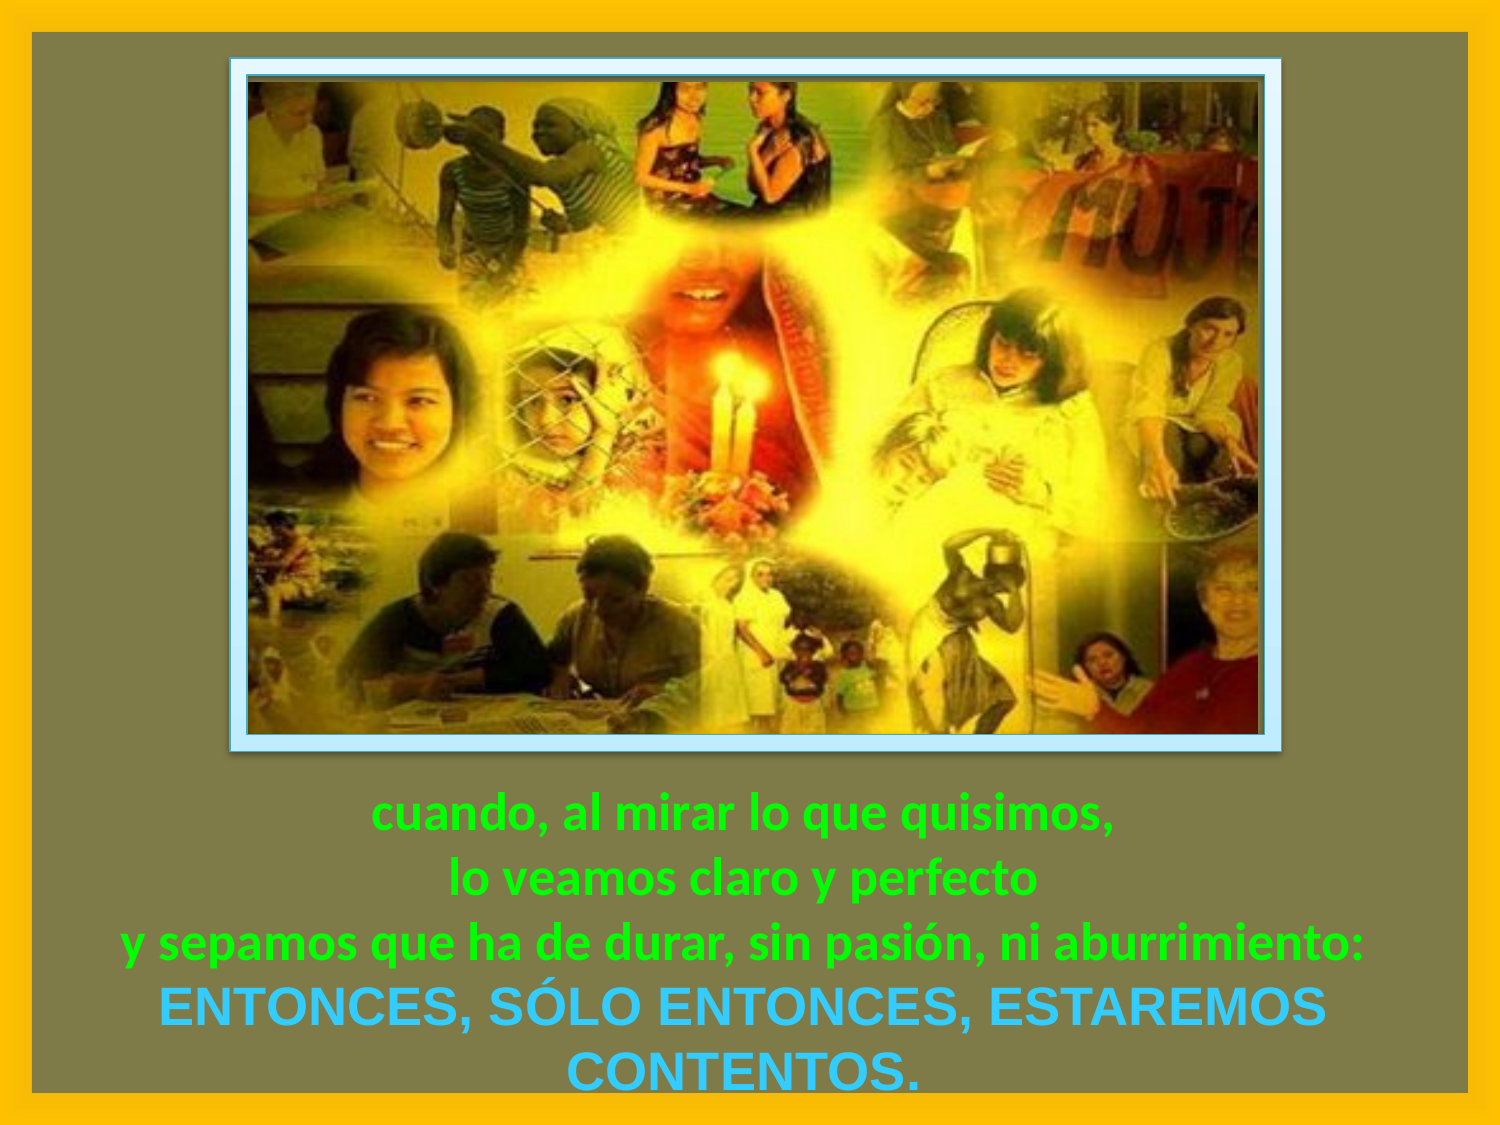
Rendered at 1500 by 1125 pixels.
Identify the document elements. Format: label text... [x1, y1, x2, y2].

text_box cuando, al mirar lo que quisimos, lo veamos claro y perfecto y sepamos que ha de durar, sin pasión, ni aburrimiento: Entonces, sólo entonces, estaremos contentos. [29, 769, 1459, 1109]
text_box [229, 57, 1282, 752]
picture [241, 82, 1259, 740]
text_box [0, 0, 1500, 1125]
